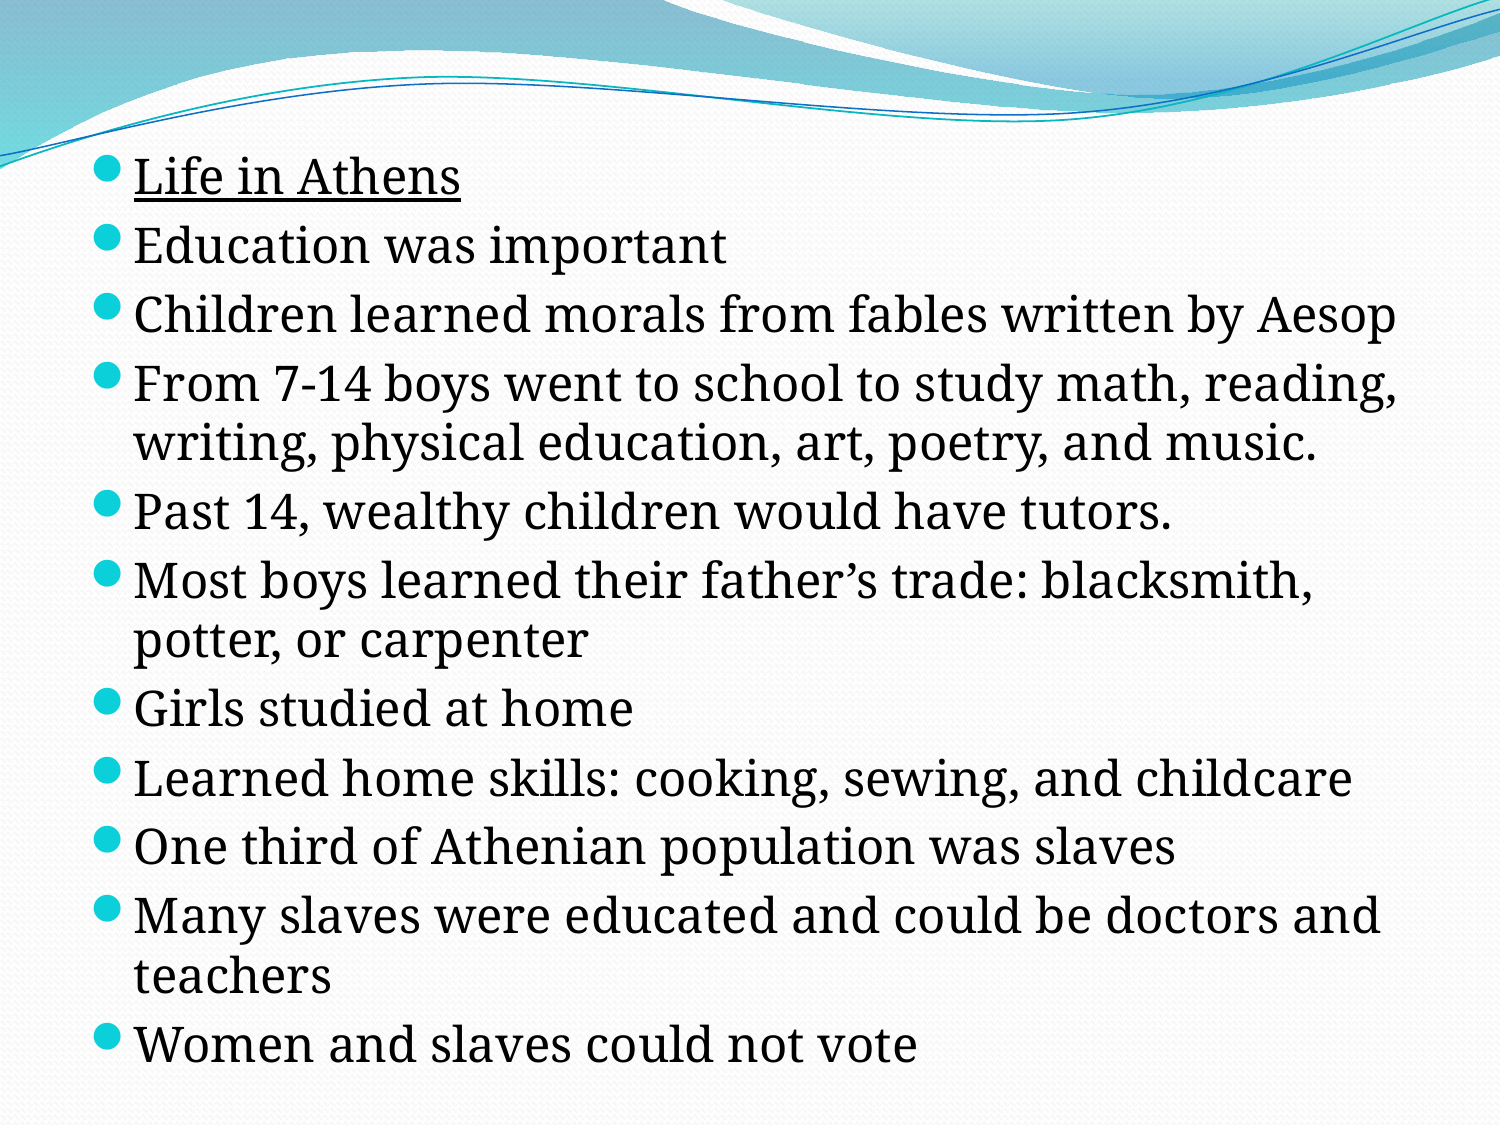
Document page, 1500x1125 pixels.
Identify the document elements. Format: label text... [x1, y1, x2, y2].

list Life in Athens Education was important Children learned morals from fables written by Aesop From 7-14 boys went to school to study math, reading, writing, physical education, art, poetry, and music. Past 14, wealthy children would have tutors. Most boys learned their father’s trade: blacksmith, potter, or carpenter Girls studied at home Learned home skills: cooking, sewing, and childcare One third of Athenian population was slaves Many slaves were educated and could be doctors and teachers Women and slaves could not vote [75, 137, 1425, 1100]
